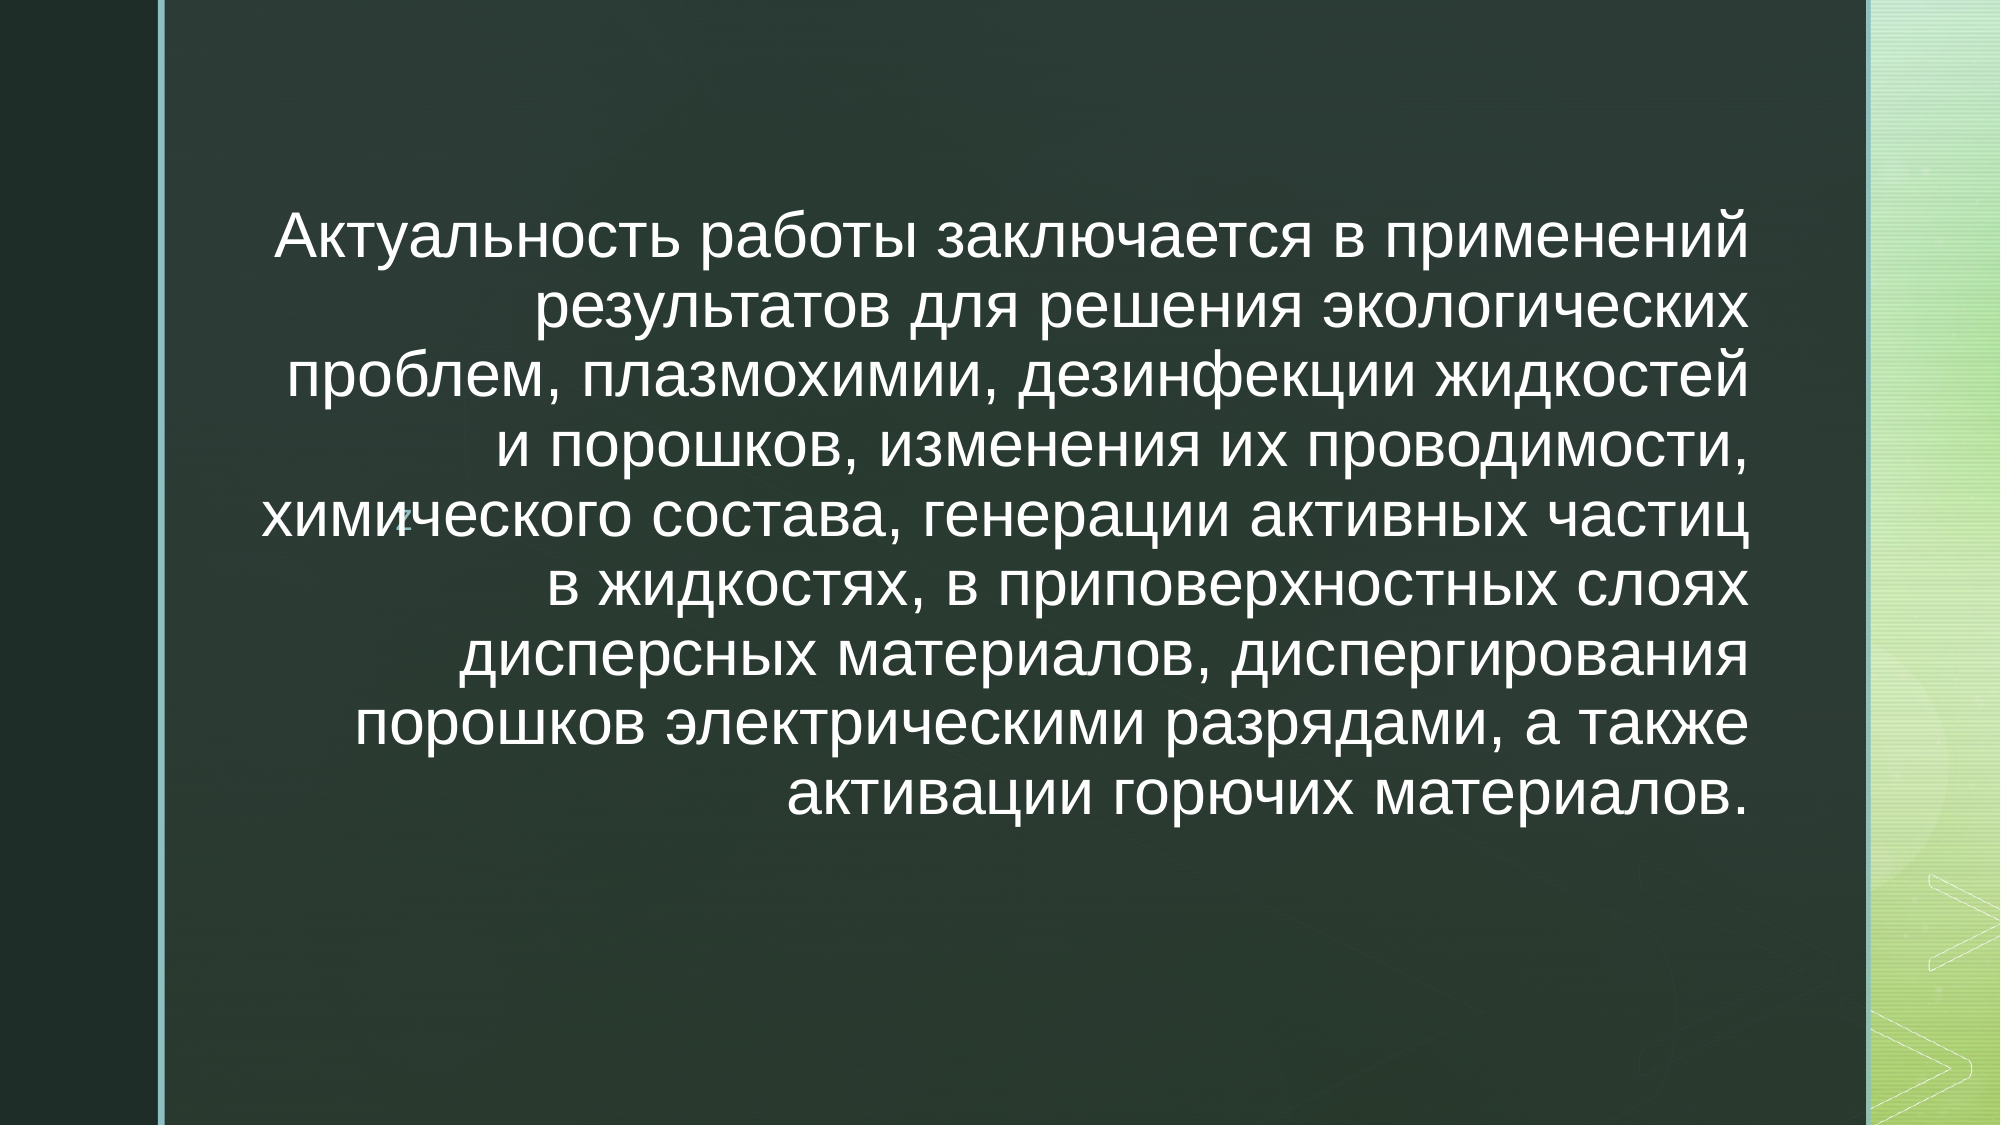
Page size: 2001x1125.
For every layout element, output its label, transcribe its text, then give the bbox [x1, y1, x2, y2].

picture [1871, 0, 2001, 1125]
title Актуальность работы заключается в применений результатов для решения экологических проблем, плазмохимии, дезинфекции жидкостей и порошков, изменения их проводимости, химического состава, генерации активных частиц в жидкостях, в приповерхностных слоях дисперсных материалов, диспергирования порошков электрическими разрядами, а также активации горючих материалов. [234, 194, 1766, 985]
